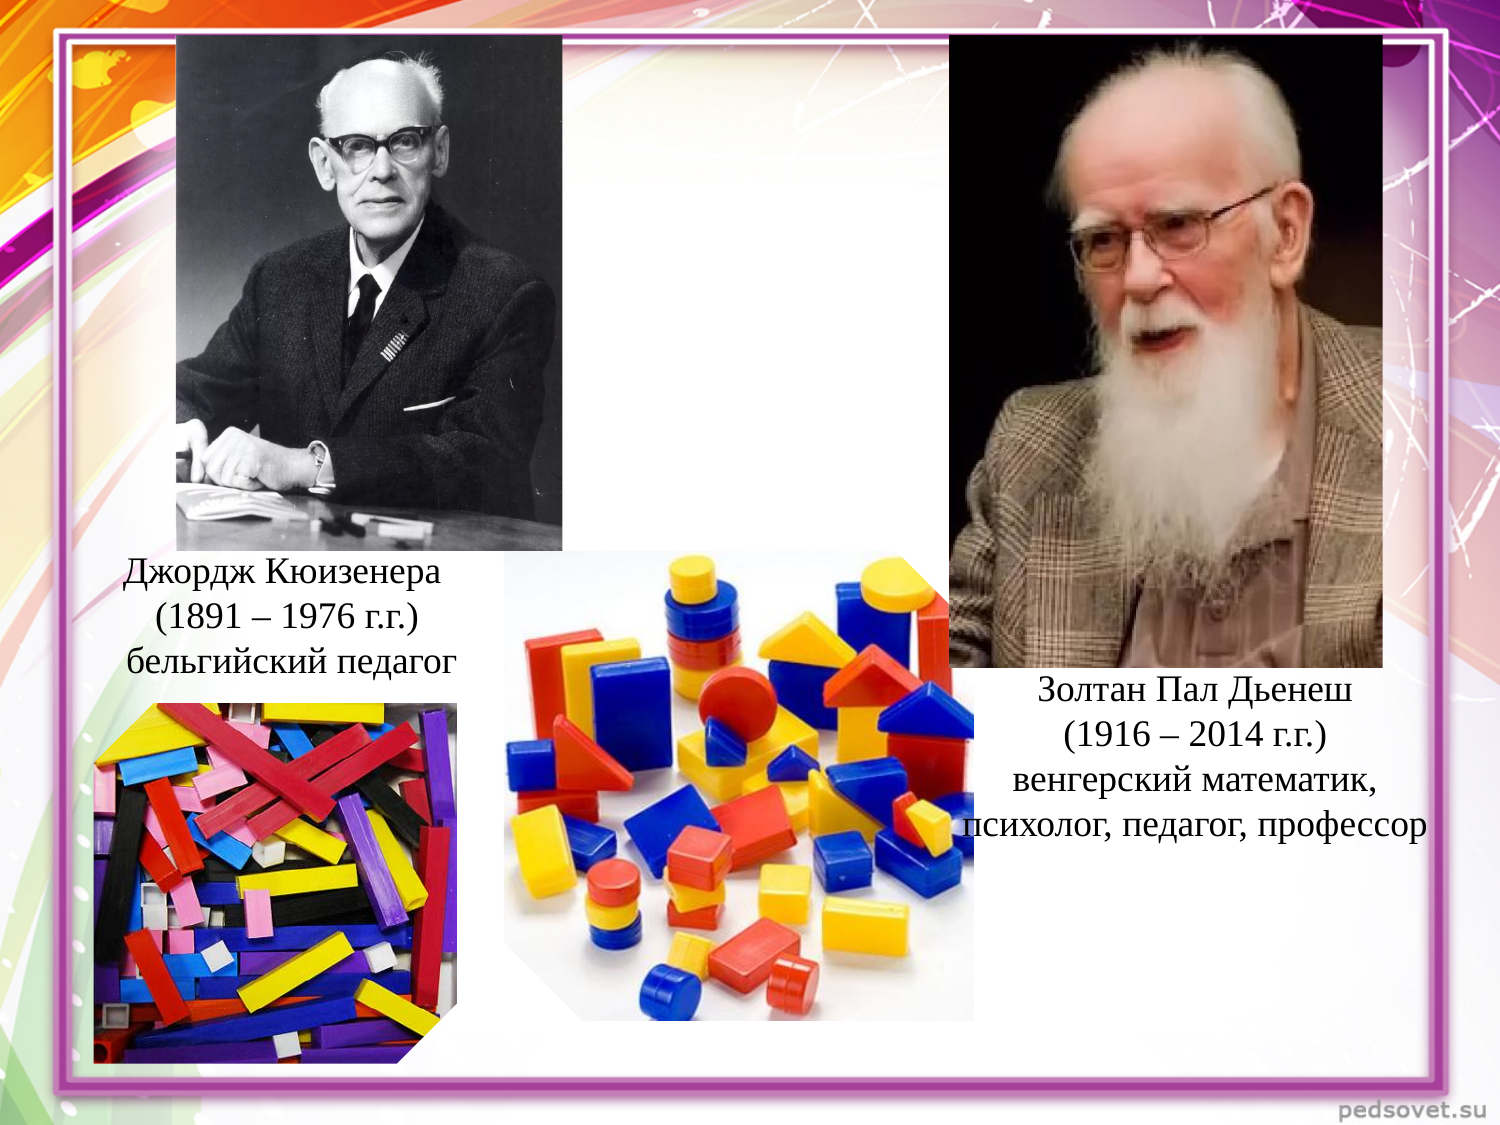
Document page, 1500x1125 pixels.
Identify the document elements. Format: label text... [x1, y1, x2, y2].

text_box Золтан Пал Дьенеш (1916 – 2014 г.г.) венгерский математик, психолог, педагог, профессор [980, 656, 1465, 851]
picture [0, 0, 1500, 1125]
text_box Джордж Кюизенера (1891 – 1976 г.г.) бельгийский педагог [82, 538, 493, 689]
